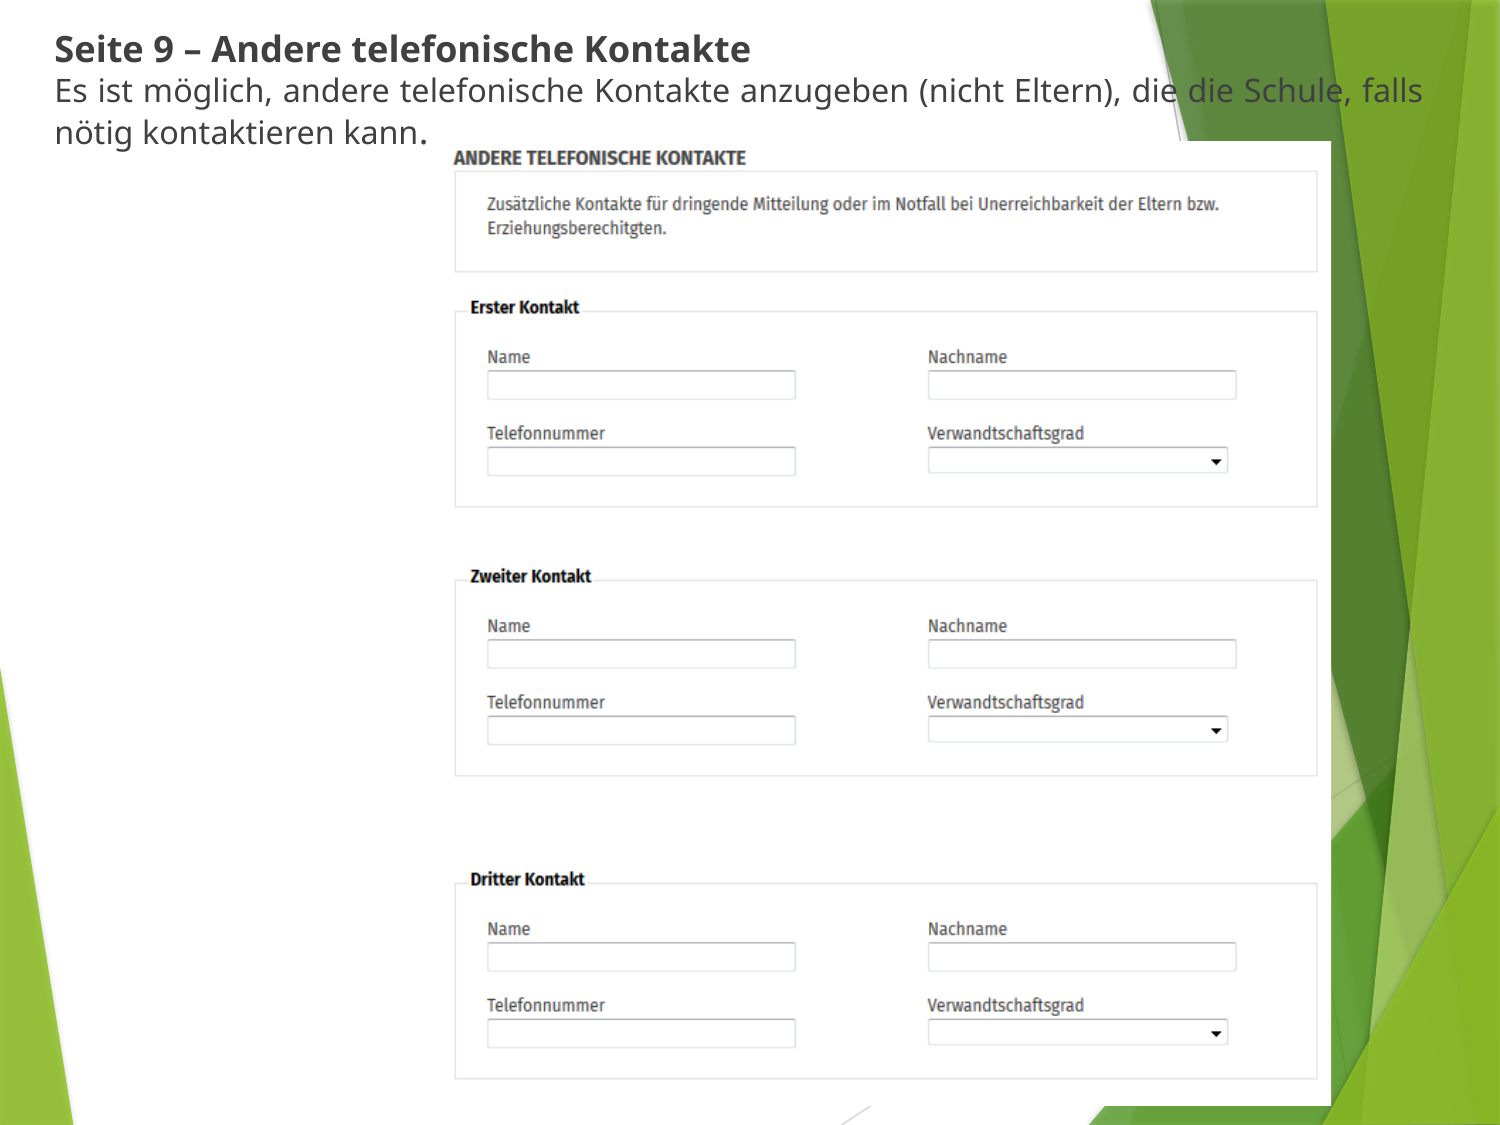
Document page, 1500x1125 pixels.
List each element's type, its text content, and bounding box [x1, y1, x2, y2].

list Seite 9 – Andere telefonische Kontakte Es ist möglich, andere telefonische Kontakte anzugeben (nicht Eltern), die die Schule, falls nötig kontaktieren kann. [39, 19, 1440, 161]
picture [442, 141, 1332, 1107]
